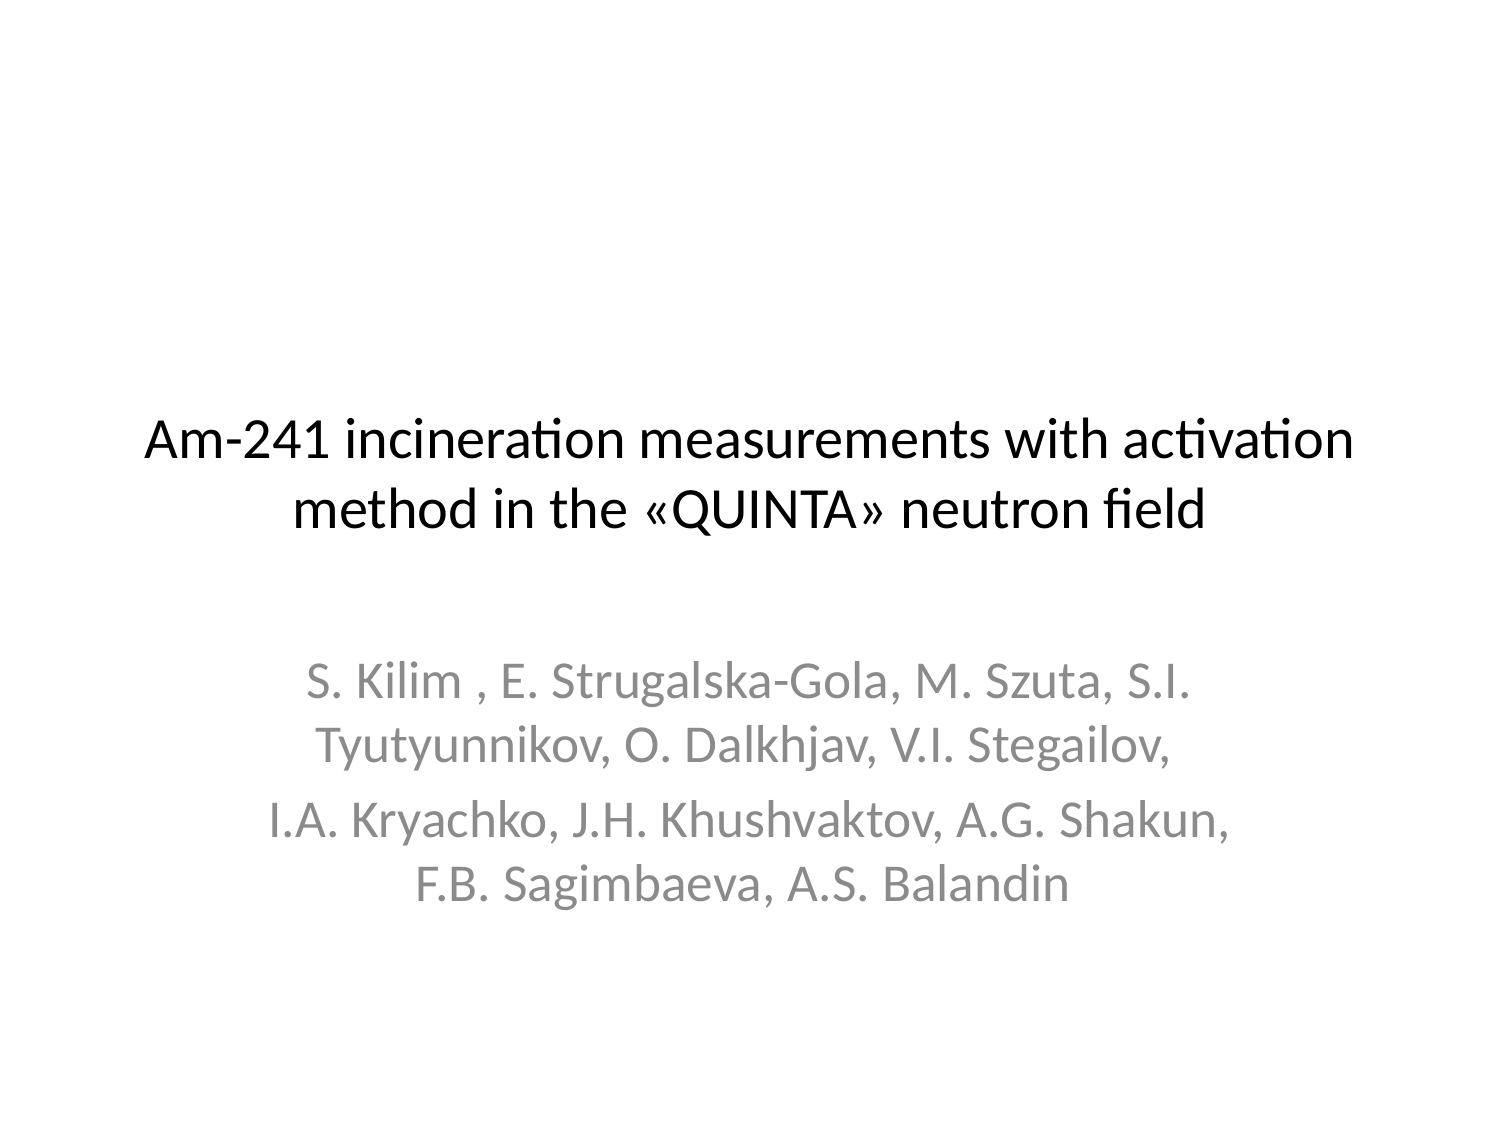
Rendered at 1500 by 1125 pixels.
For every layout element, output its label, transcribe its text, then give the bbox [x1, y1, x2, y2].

subtitle S. Kilim , E. Strugalska-Gola, M. Szuta, S.I. Tyutyunnikov, O. Dalkhjav, V.I. Stegailov, I.A. Kryachko, J.H. Khushvaktov, A.G. Shakun, F.B. Sagimbaeva, A.S. Balandin [225, 637, 1275, 925]
title Am-241 incineration measurements with activation method in the «QUINTA» neutron field [112, 349, 1388, 591]
